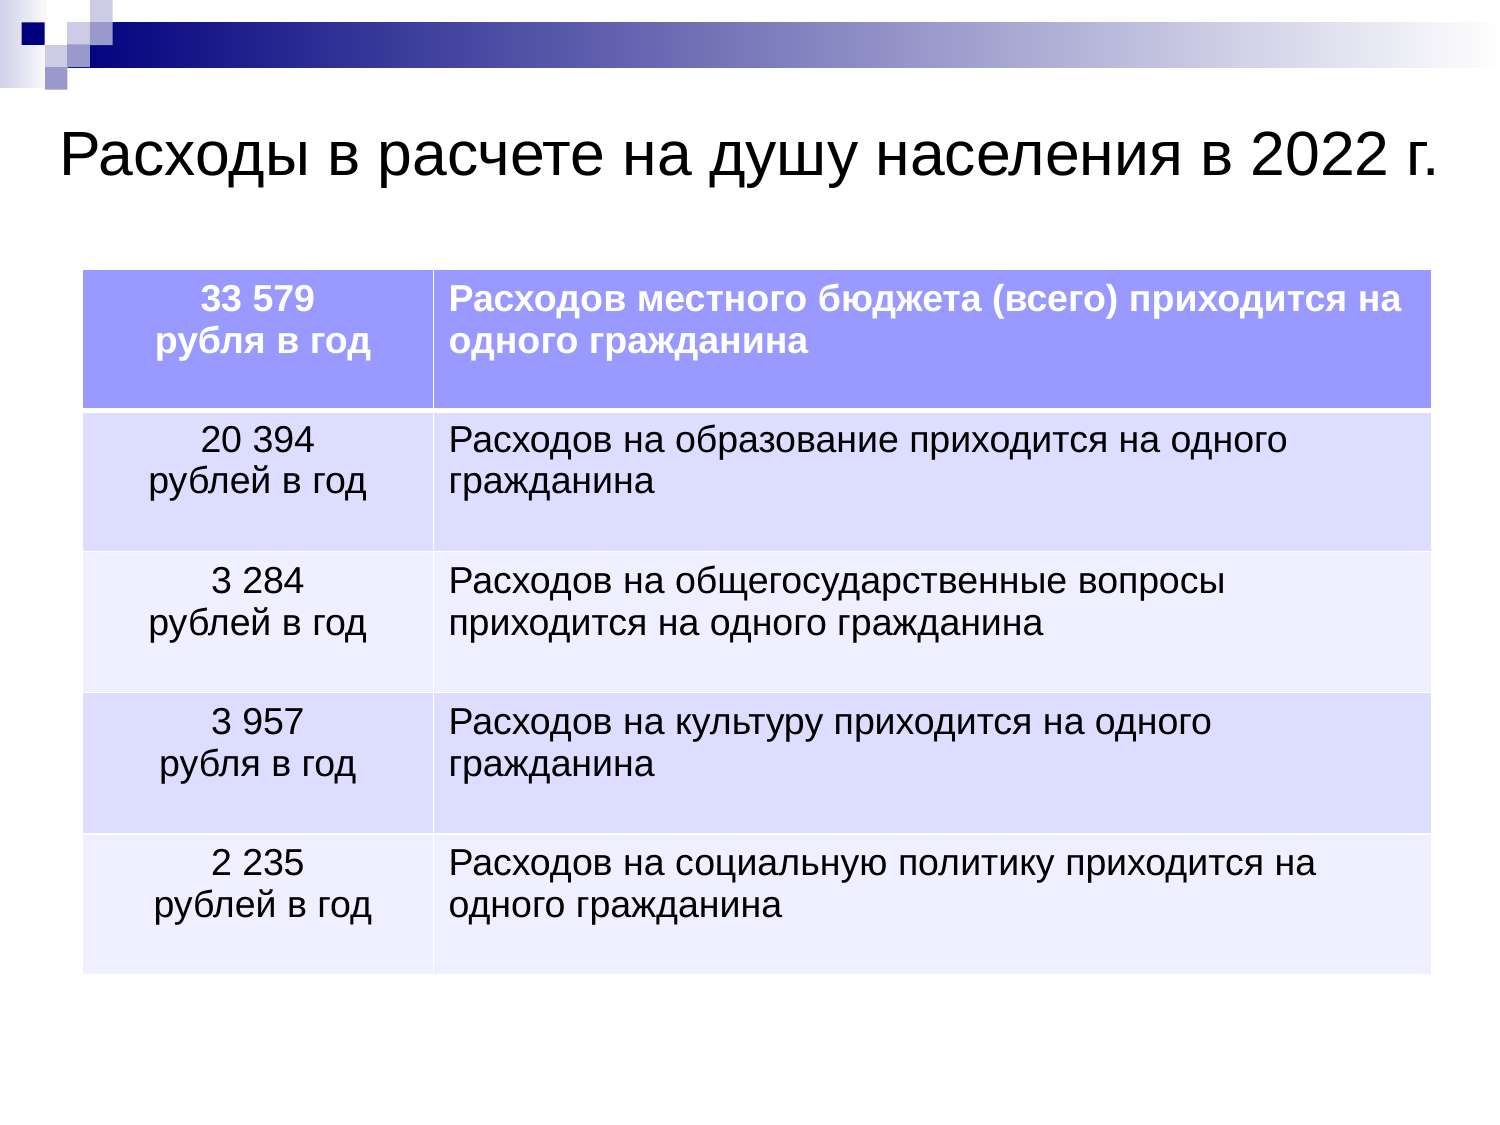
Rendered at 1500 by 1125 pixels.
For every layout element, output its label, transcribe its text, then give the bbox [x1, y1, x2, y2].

table_header 33 579 рубля в год [83, 270, 433, 408]
table_cell Расходов на образование приходится на одного гражданина [434, 413, 1431, 551]
table_cell Расходов на общегосударственные вопросы приходится на одного гражданина [434, 552, 1431, 692]
table_cell 2 235 рублей в год [83, 835, 433, 974]
table_cell 3 957 рубля в год [83, 693, 433, 833]
table_cell Расходов на культуру приходится на одного гражданина [434, 693, 1431, 833]
title Расходы в расчете на душу населения в 2022 г. [0, 105, 1500, 247]
table_cell Расходов на социальную политику приходится на одного гражданина [434, 835, 1431, 974]
table_cell 3 284 рублей в год [83, 552, 433, 692]
table_cell 20 394 рублей в год [83, 413, 433, 551]
table_header Расходов местного бюджета (всего) приходится на одного гражданина [434, 270, 1431, 408]
